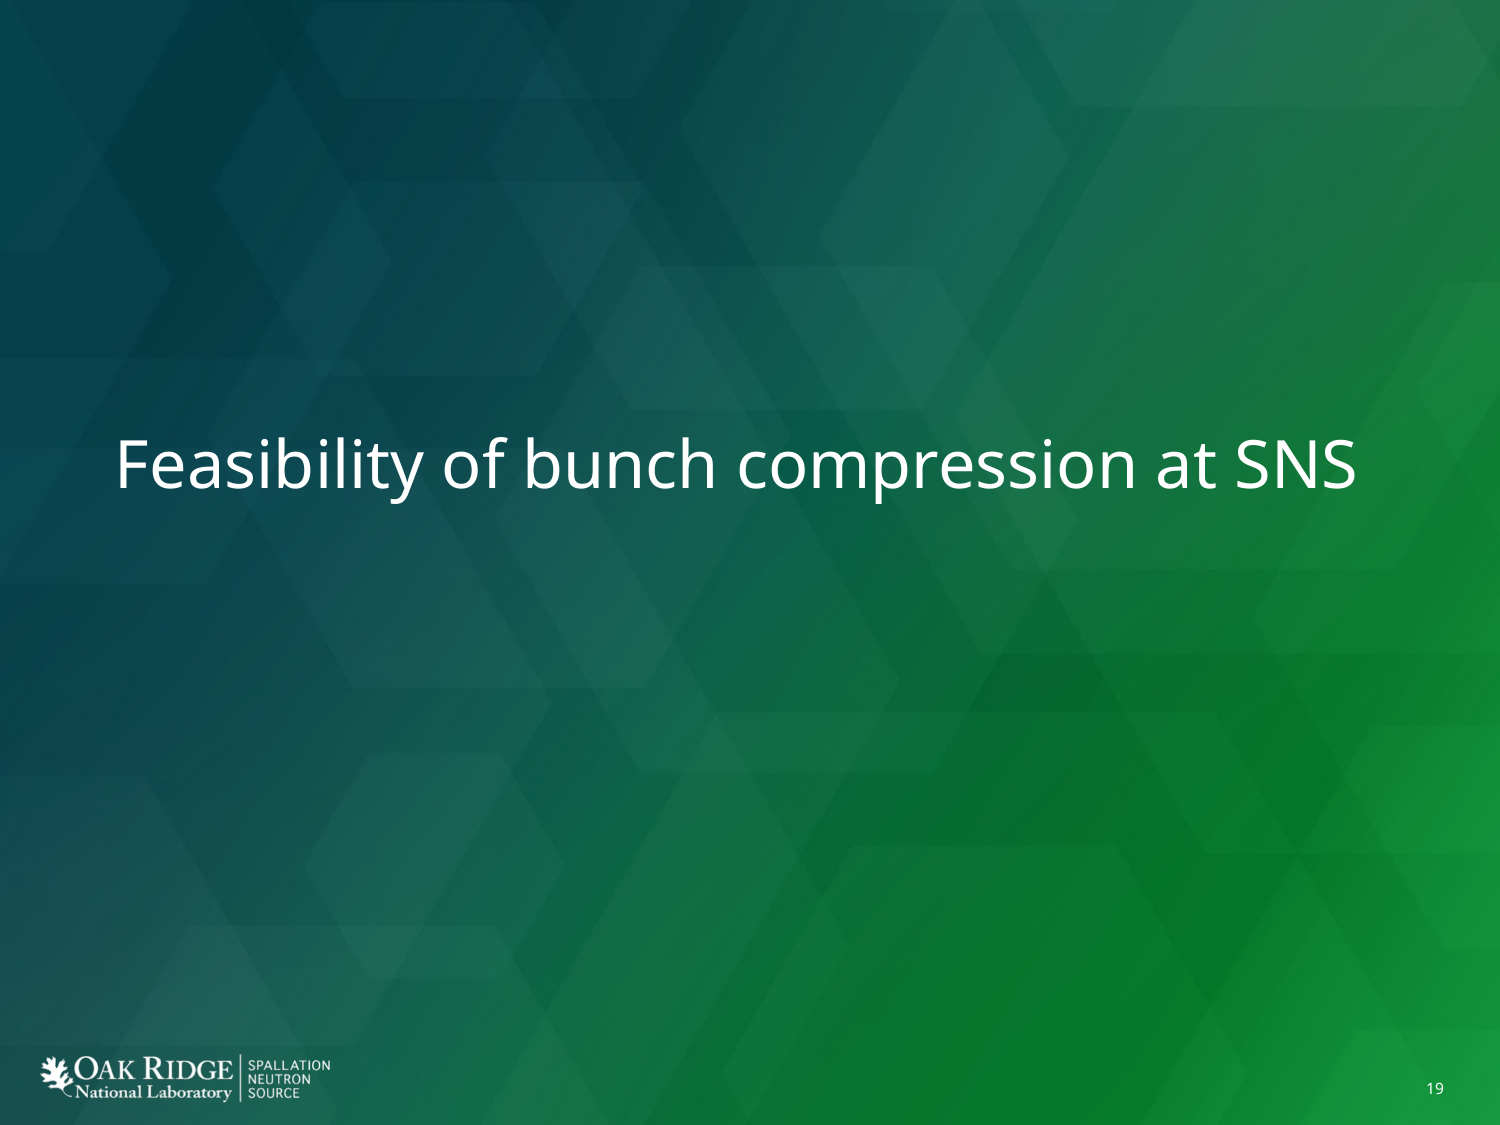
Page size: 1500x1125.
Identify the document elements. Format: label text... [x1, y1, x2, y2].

picture [0, 0, 1500, 1125]
title Feasibility of bunch compression at SNS [114, 430, 1386, 513]
